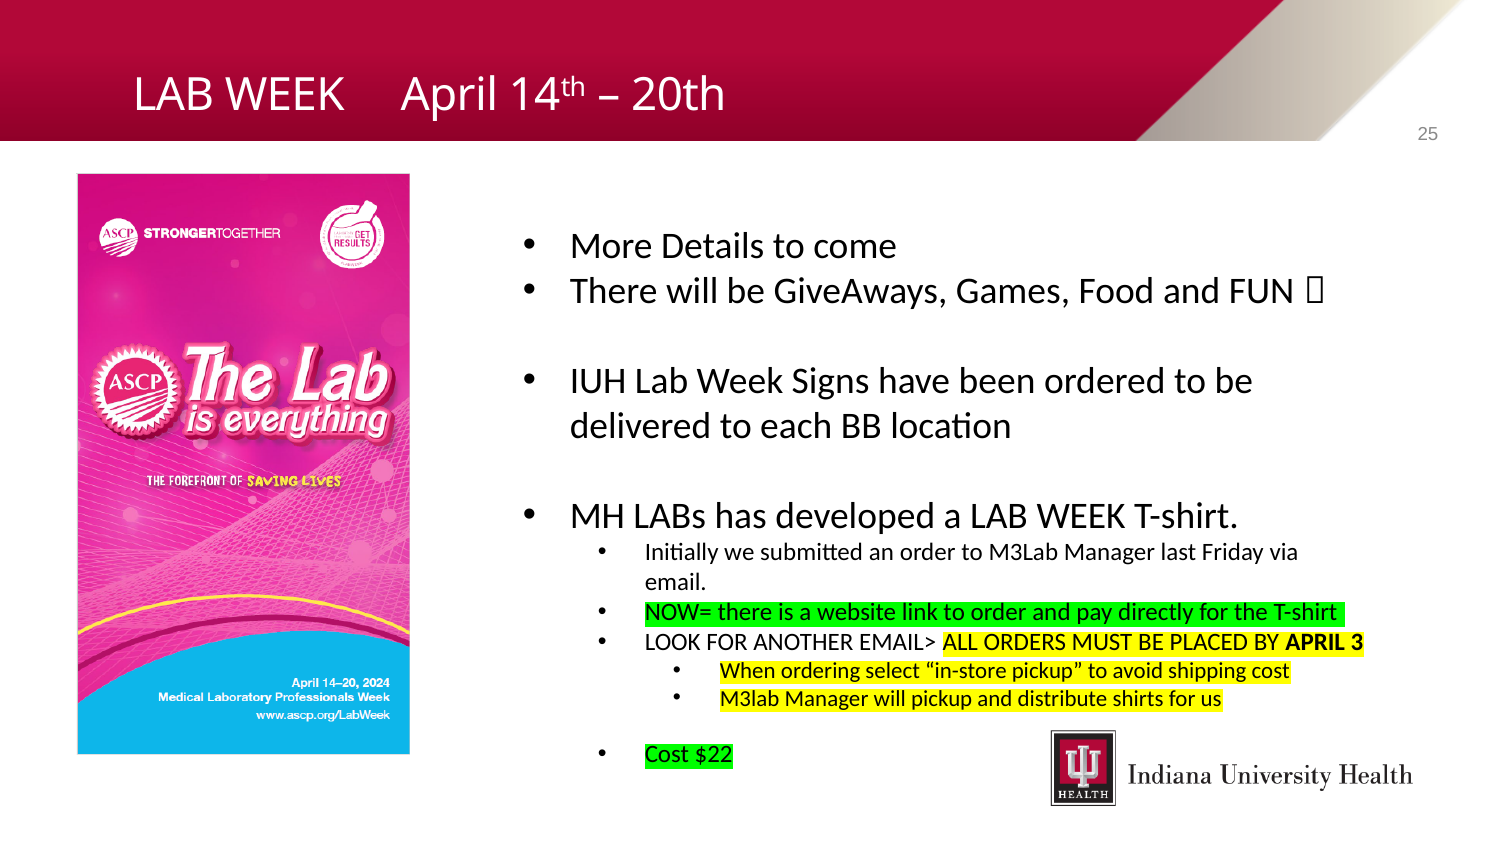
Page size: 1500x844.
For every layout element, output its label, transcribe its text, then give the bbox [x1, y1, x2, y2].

picture [0, 0, 1500, 141]
picture [1048, 727, 1415, 809]
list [76, 172, 411, 755]
slide_number 25 [1318, 98, 1439, 144]
text_box More Details to come There will be GiveAways, Games, Food and FUN  IUH Lab Week Signs have been ordered to be delivered to each BB location MH LABs has developed a LAB WEEK T-shirt. Initially we submitted an order to M3Lab Manager last Friday via email. NOW= there is a website link to order and pay directly for the T-shirt LOOK FOR ANOTHER EMAIL> ALL ORDERS MUST BE PLACED BY APRIL 3 When ordering select “in-store pickup” to avoid shipping cost M3lab Manager will pickup and distribute shirts for us Cost $22 [508, 213, 1383, 776]
title LAB WEEK April 14th – 20th [132, 25, 1140, 121]
